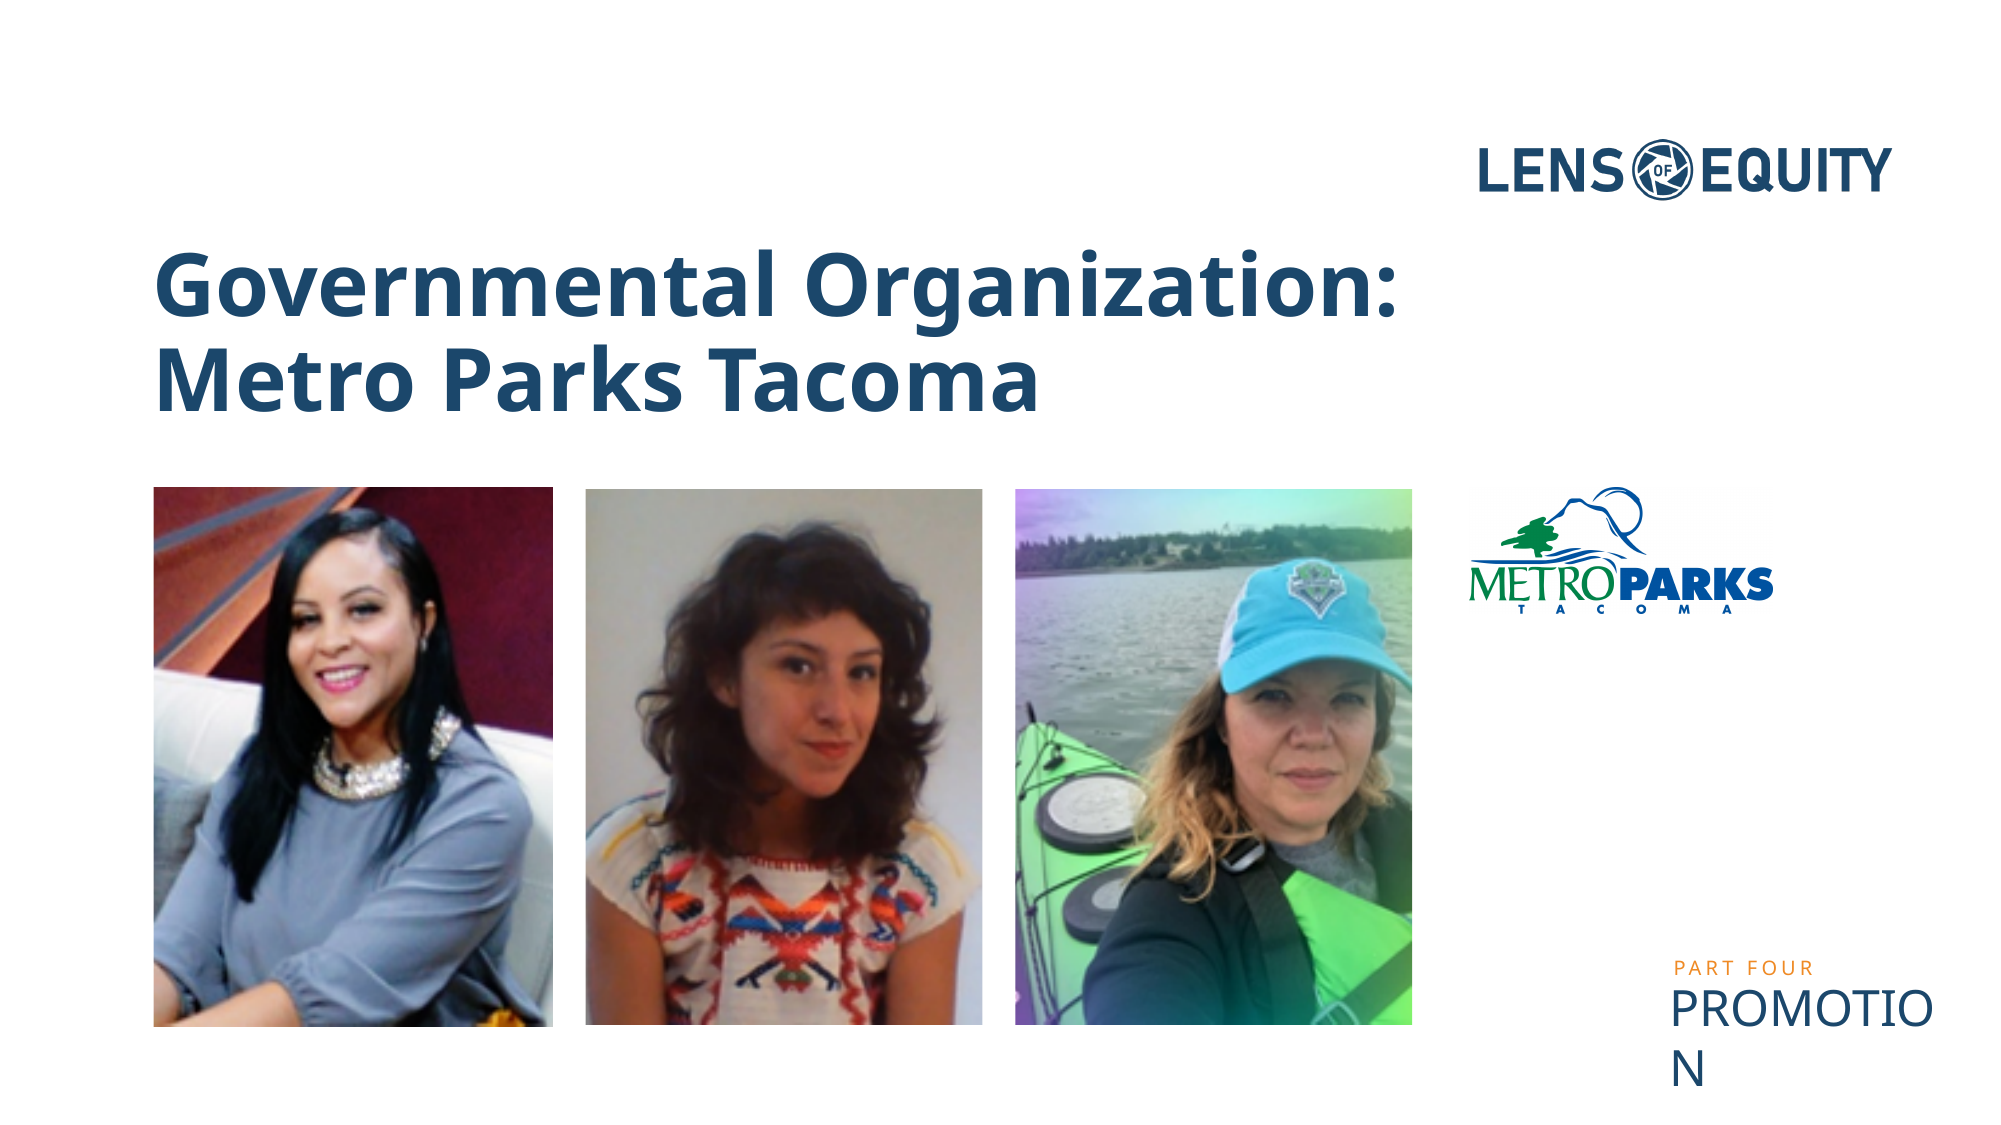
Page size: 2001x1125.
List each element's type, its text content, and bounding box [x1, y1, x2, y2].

picture [585, 489, 983, 1025]
picture [1469, 487, 1773, 614]
title Governmental Organization: Metro Parks Tacoma [137, 206, 1484, 438]
picture [1474, 139, 1898, 269]
picture [1015, 489, 1413, 1025]
picture [153, 487, 553, 1027]
